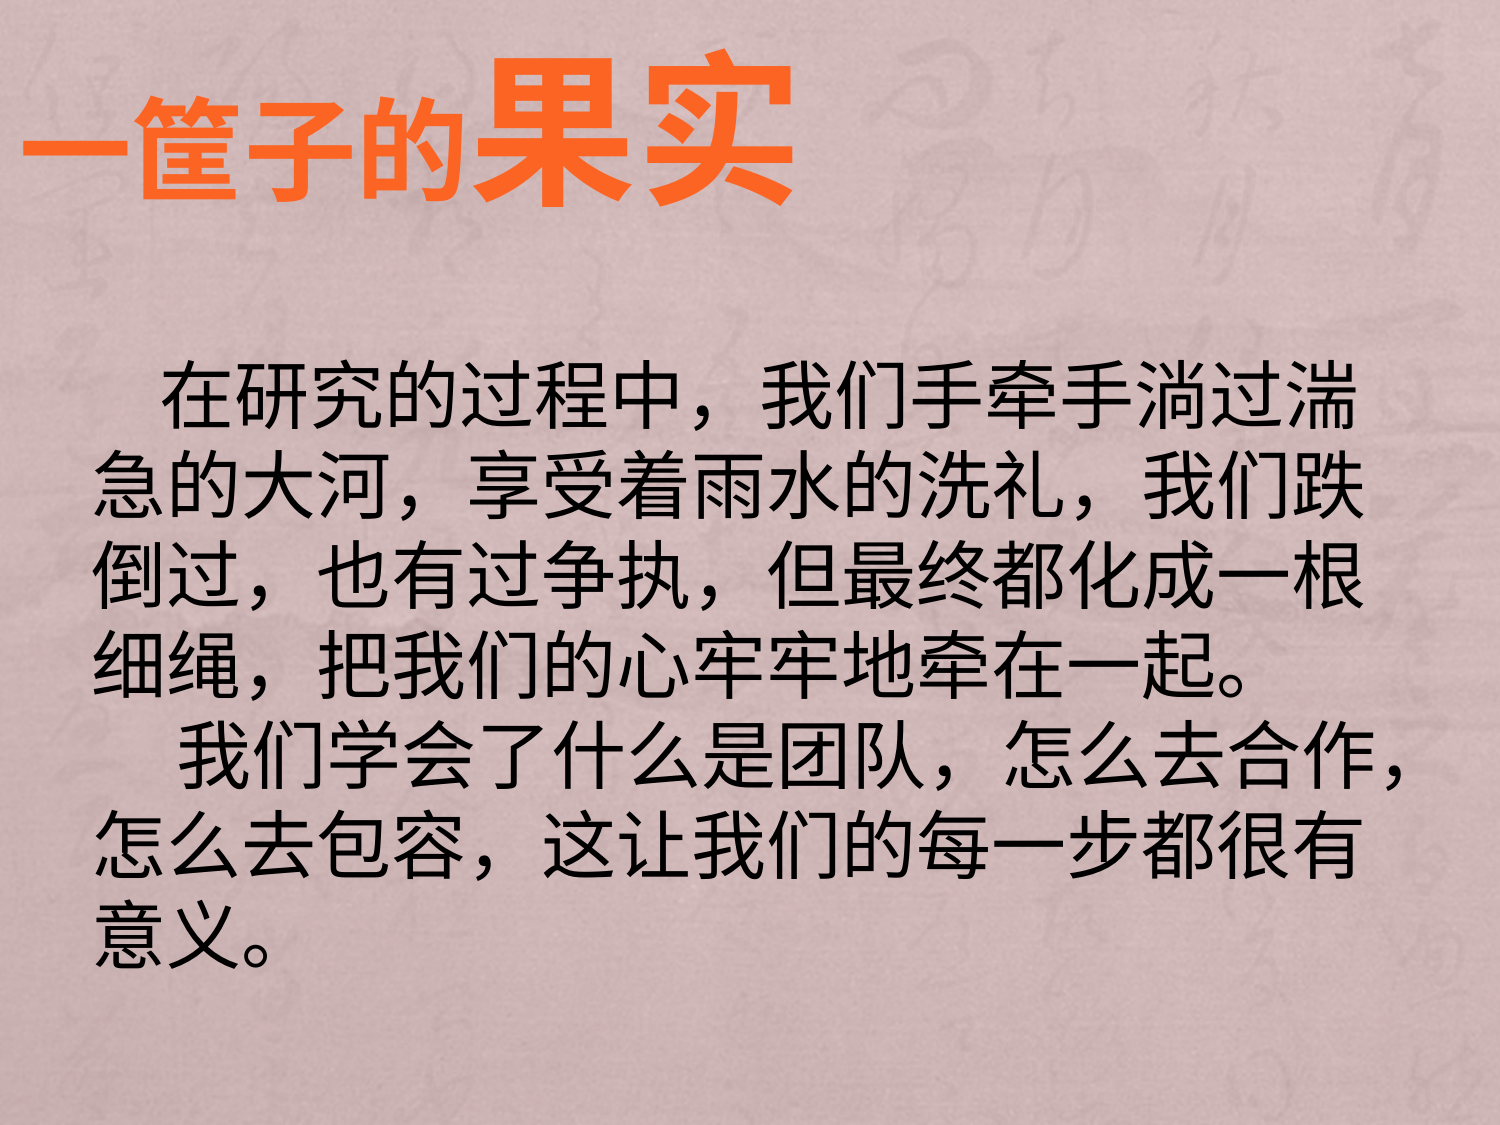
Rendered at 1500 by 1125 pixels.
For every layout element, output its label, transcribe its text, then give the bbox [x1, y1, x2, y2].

text_box 在研究的过程中，我们手牵手淌过湍急的大河，享受着雨水的洗礼，我们跌倒过，也有过争执，但最终都化成一根细绳，把我们的心牢牢地牵在一起。 我们学会了什么是团队，怎么去合作，怎么去包容，这让我们的每一步都很有意义。 [76, 271, 1447, 986]
text_box 一筐子的果实 [4, 17, 818, 233]
